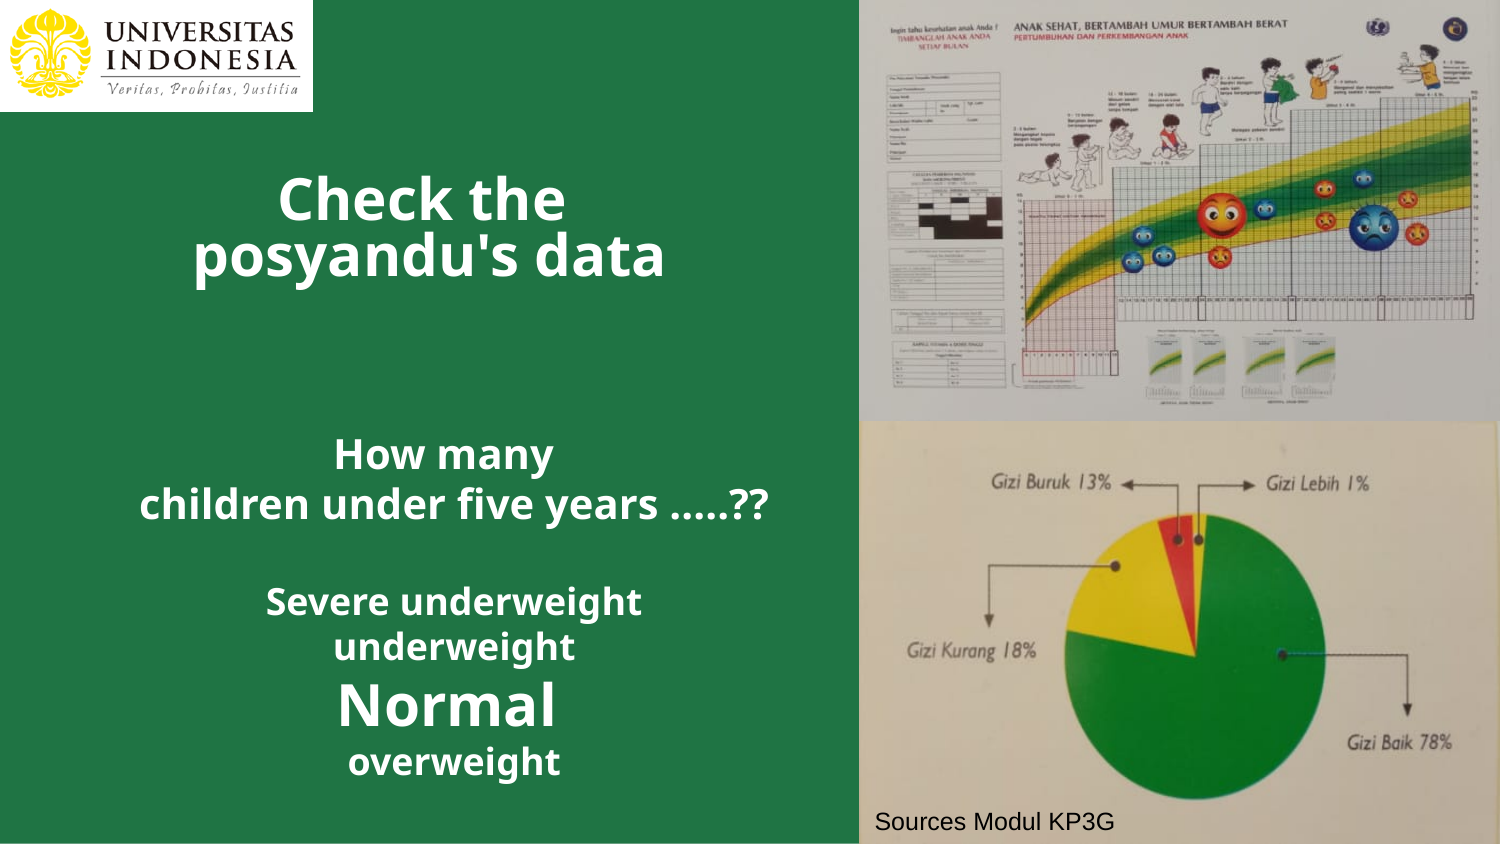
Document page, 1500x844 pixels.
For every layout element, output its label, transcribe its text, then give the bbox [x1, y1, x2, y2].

picture [859, 0, 1500, 844]
title Check the posyandu's data [46, 170, 814, 303]
picture [0, 0, 314, 112]
subtitle How many children under five years .....?? Severe underweight underweight Normal overweight [29, 413, 824, 721]
text_box [0, 0, 857, 844]
